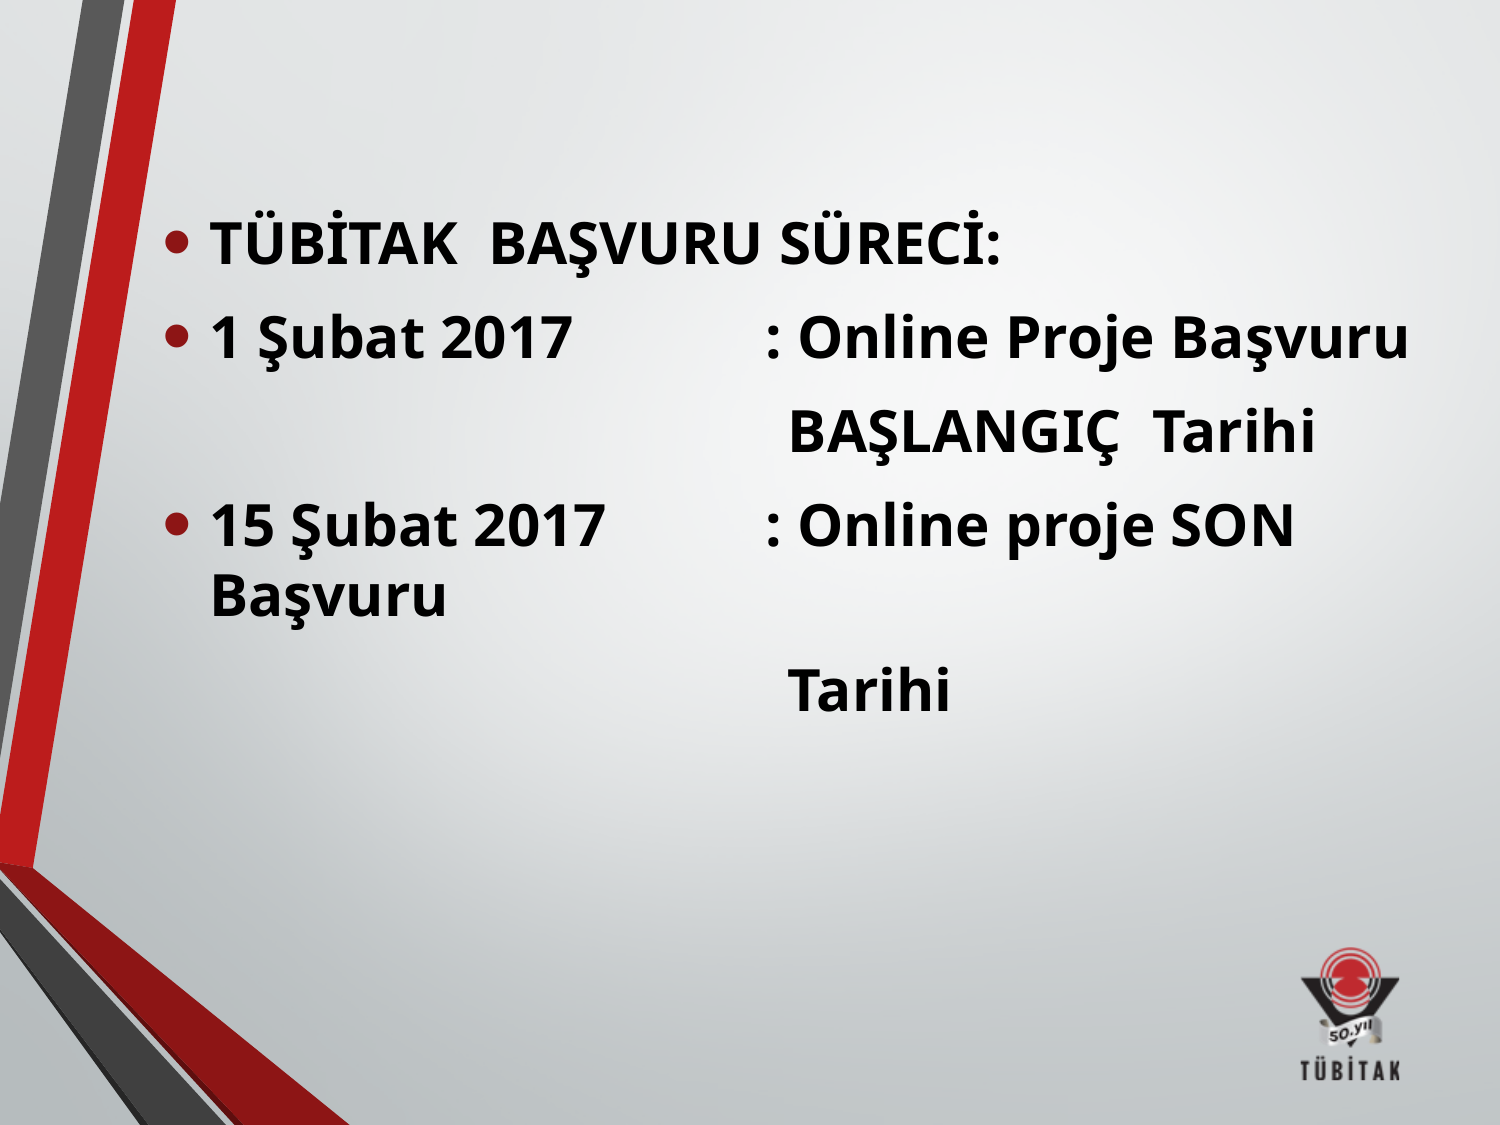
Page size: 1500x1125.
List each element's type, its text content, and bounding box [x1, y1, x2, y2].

picture [1298, 944, 1403, 1085]
list TÜBİTAK BAŞVURU SÜRECİ: 1 Şubat 2017 : Online Proje Başvuru BAŞLANGIÇ Tarihi 15 Şubat 2017 : Online proje SON Başvuru Tarihi [147, 0, 1459, 929]
